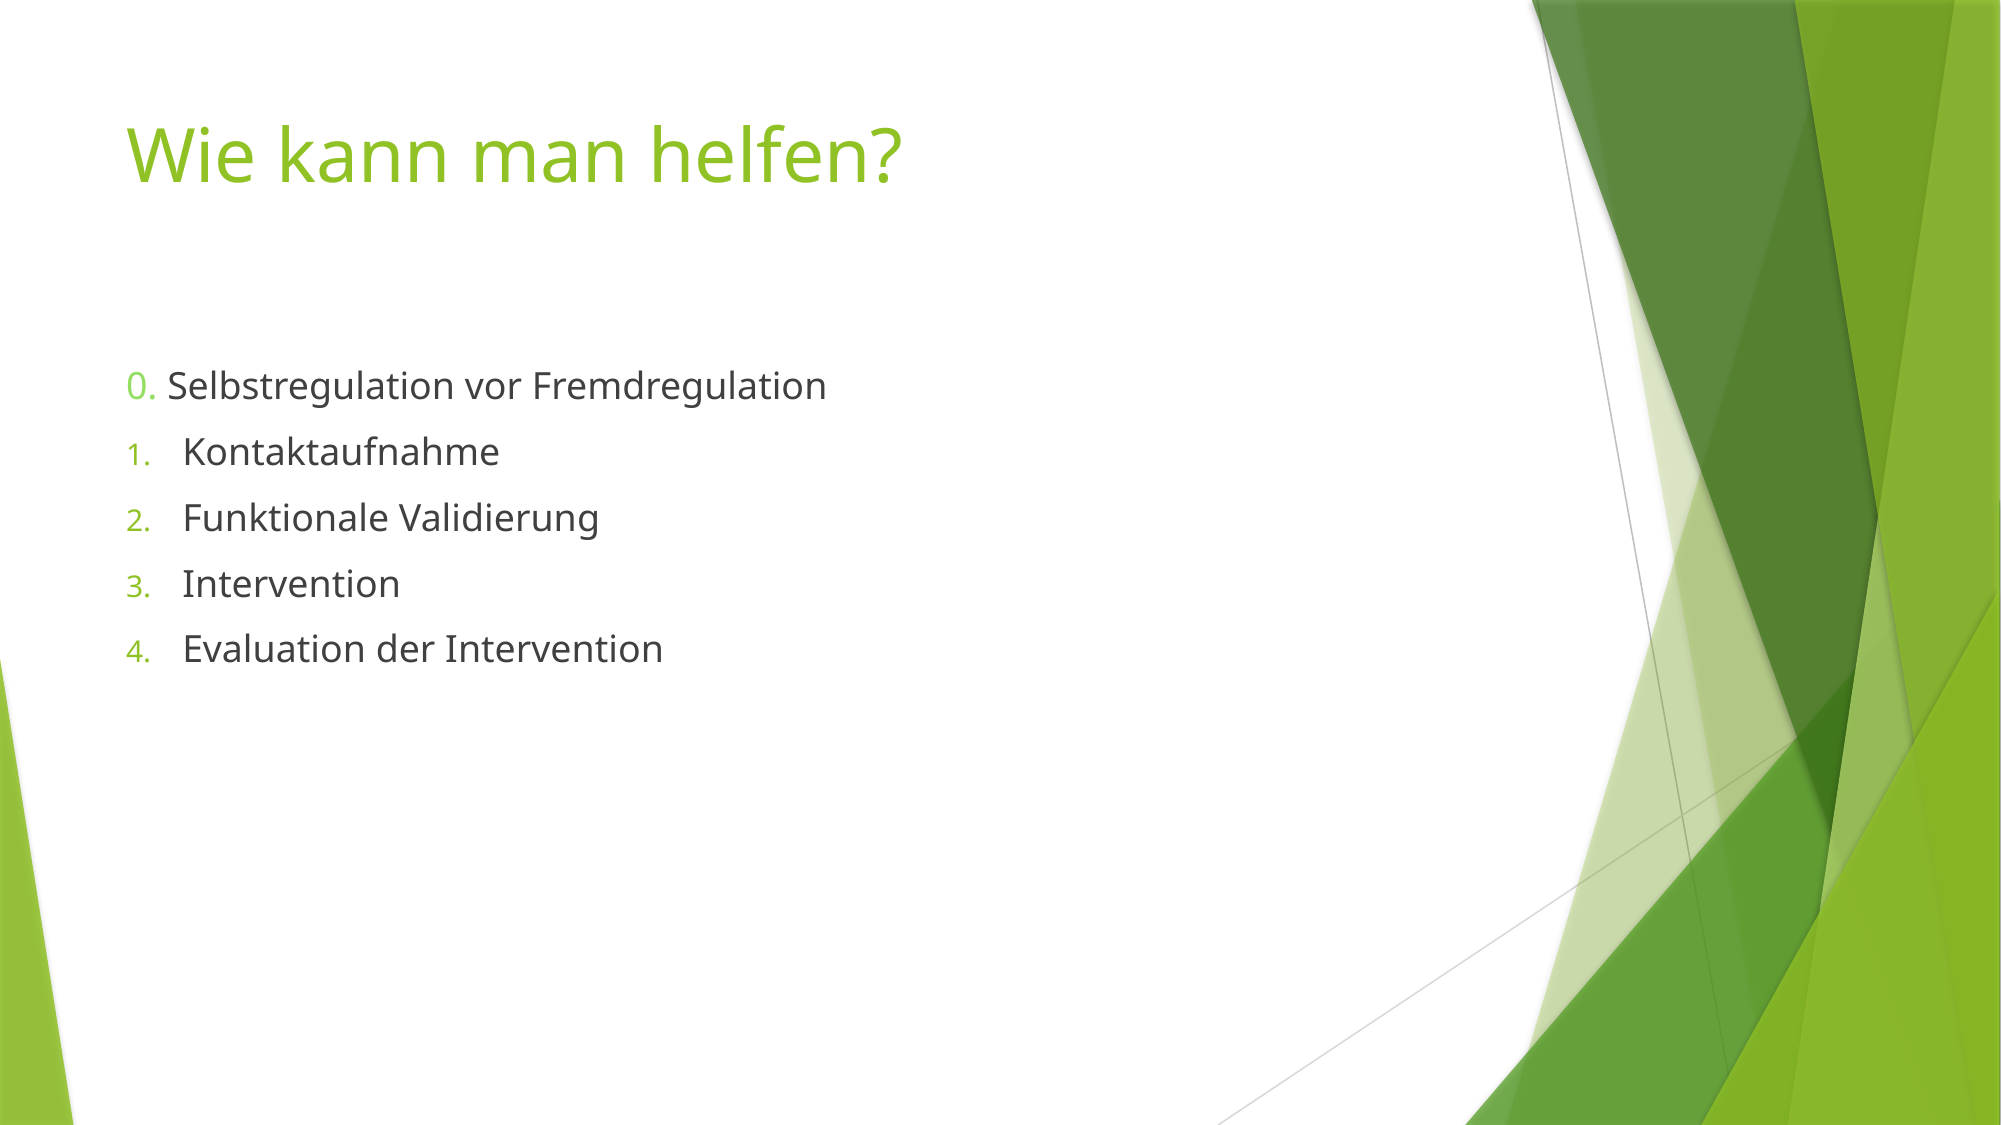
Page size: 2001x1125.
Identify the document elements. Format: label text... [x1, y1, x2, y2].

title Wie kann man helfen? [111, 99, 1522, 317]
list 0. Selbstregulation vor Fremdregulation Kontaktaufnahme Funktionale Validierung Intervention Evaluation der Intervention [111, 354, 1522, 992]
